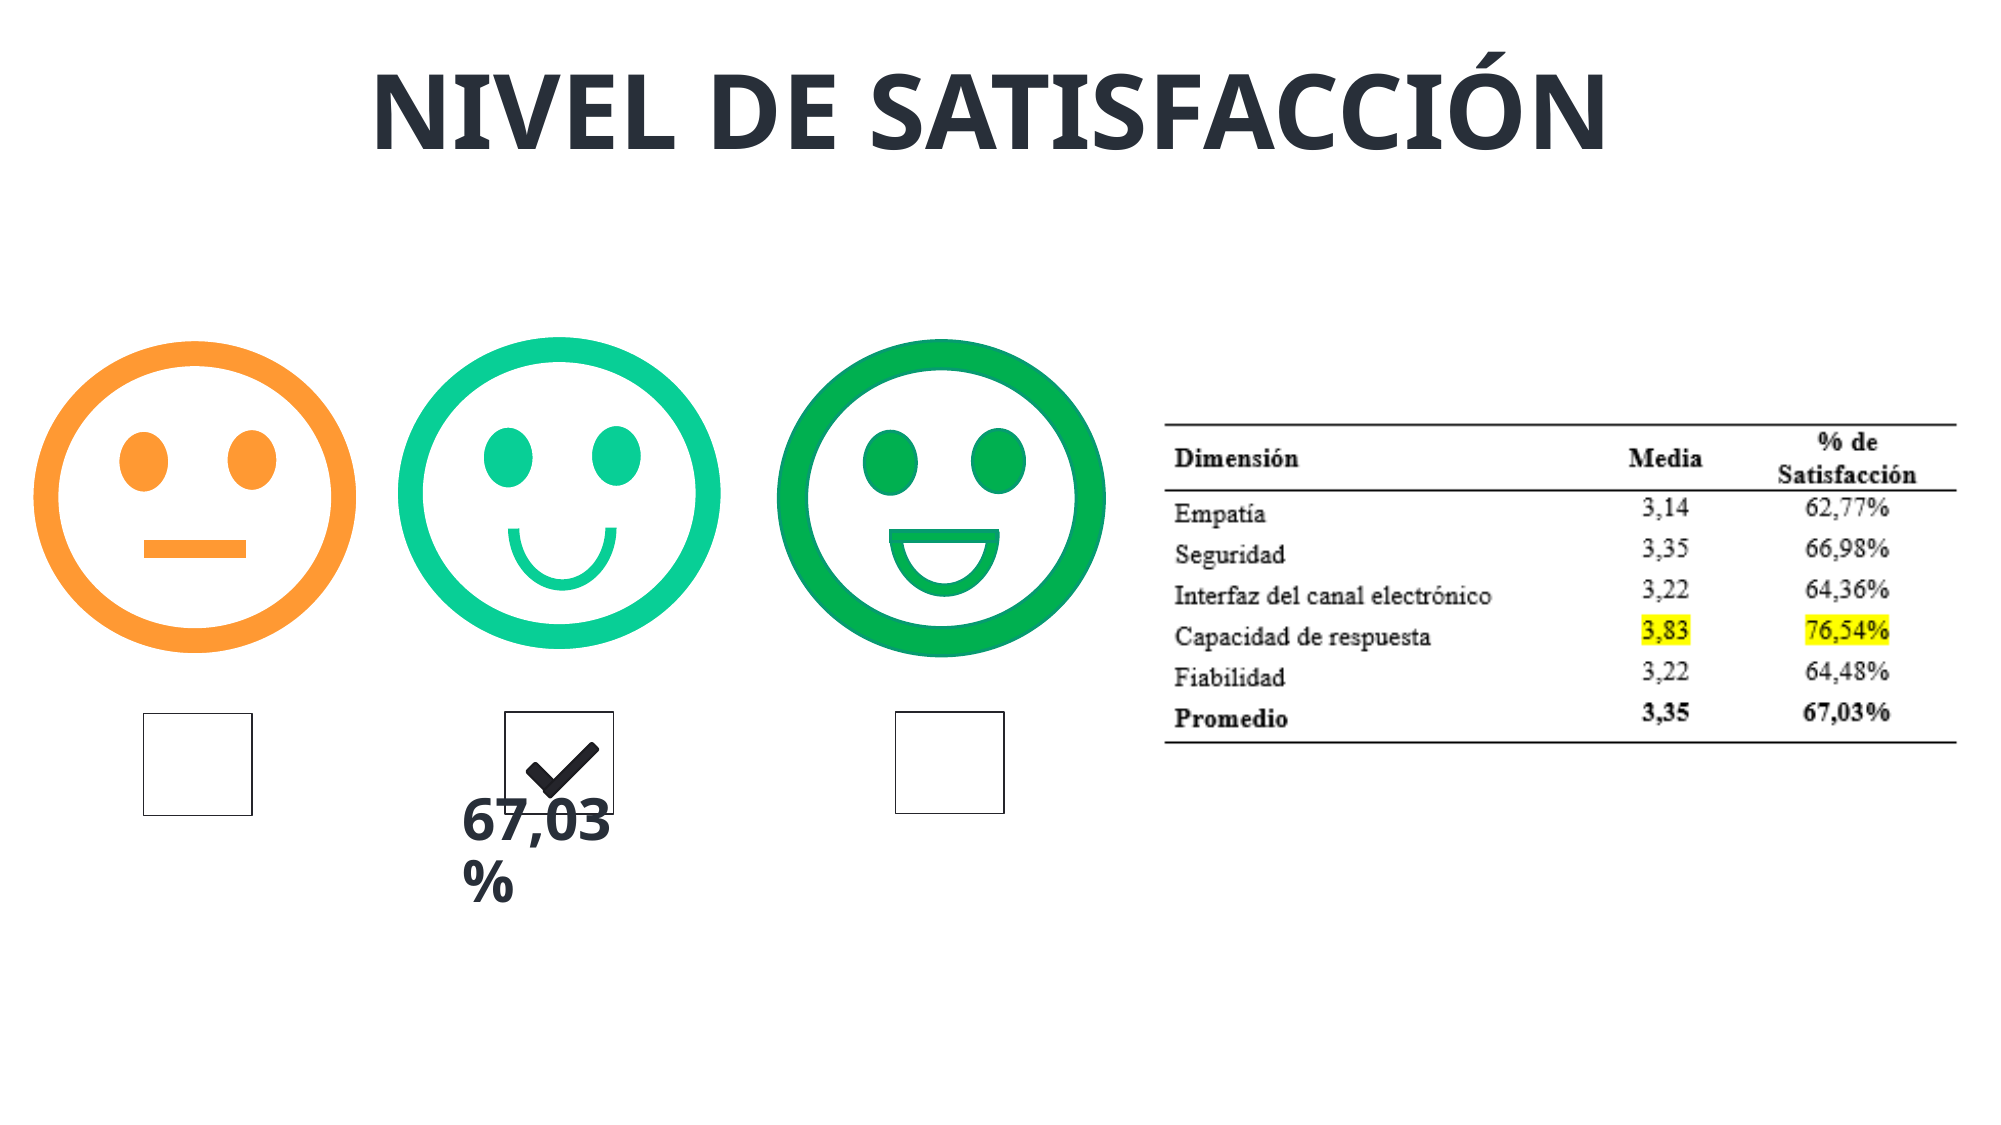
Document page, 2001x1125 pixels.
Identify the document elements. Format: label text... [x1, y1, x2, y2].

text_box [116, 428, 172, 495]
text_box [776, 339, 1106, 658]
text_box [143, 713, 253, 816]
text_box [862, 429, 918, 496]
text_box [141, 537, 249, 561]
text_box [30, 338, 360, 657]
text_box [970, 428, 1026, 495]
text_box [224, 426, 280, 494]
text_box [889, 529, 999, 543]
text_box [588, 422, 644, 489]
text_box [506, 526, 618, 592]
text_box 67,03% [442, 833, 670, 936]
text_box [895, 711, 1004, 814]
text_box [534, 762, 606, 792]
text_box [505, 711, 614, 814]
text_box [394, 333, 724, 653]
text_box NIVEL DE SATISFACCIÓN [197, 38, 1785, 179]
text_box [480, 424, 536, 491]
picture [1153, 410, 1996, 783]
text_box [889, 531, 1000, 597]
